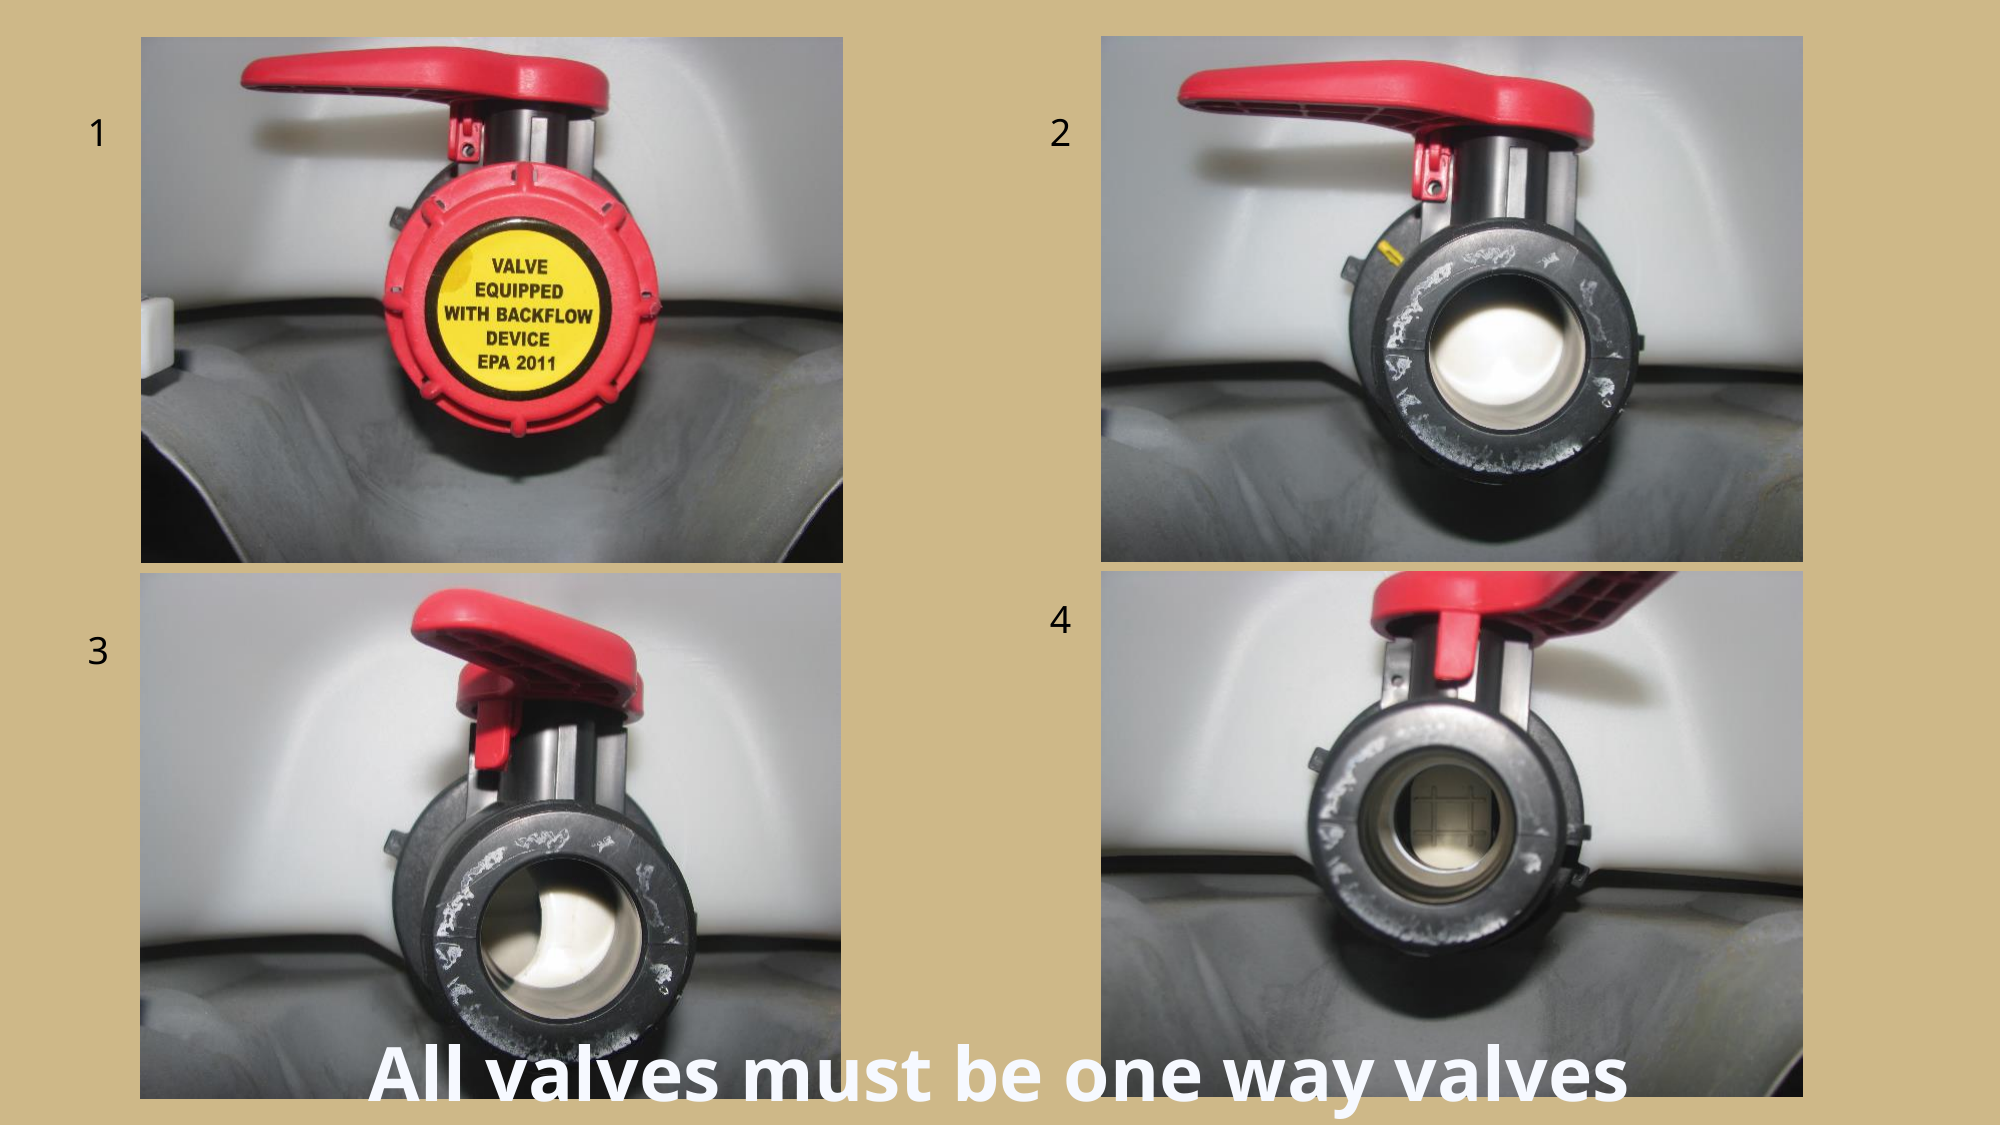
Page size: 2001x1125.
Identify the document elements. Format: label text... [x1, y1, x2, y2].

text_box 1 [72, 101, 125, 162]
text_box 3 [72, 619, 125, 679]
text_box 4 [1035, 588, 1087, 649]
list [139, 573, 842, 1100]
picture [141, 36, 843, 563]
text_box All valves must be one way valves [354, 1018, 1646, 1124]
text_box 2 [1035, 101, 1087, 162]
picture [1101, 36, 1803, 563]
picture [1101, 570, 1803, 1098]
